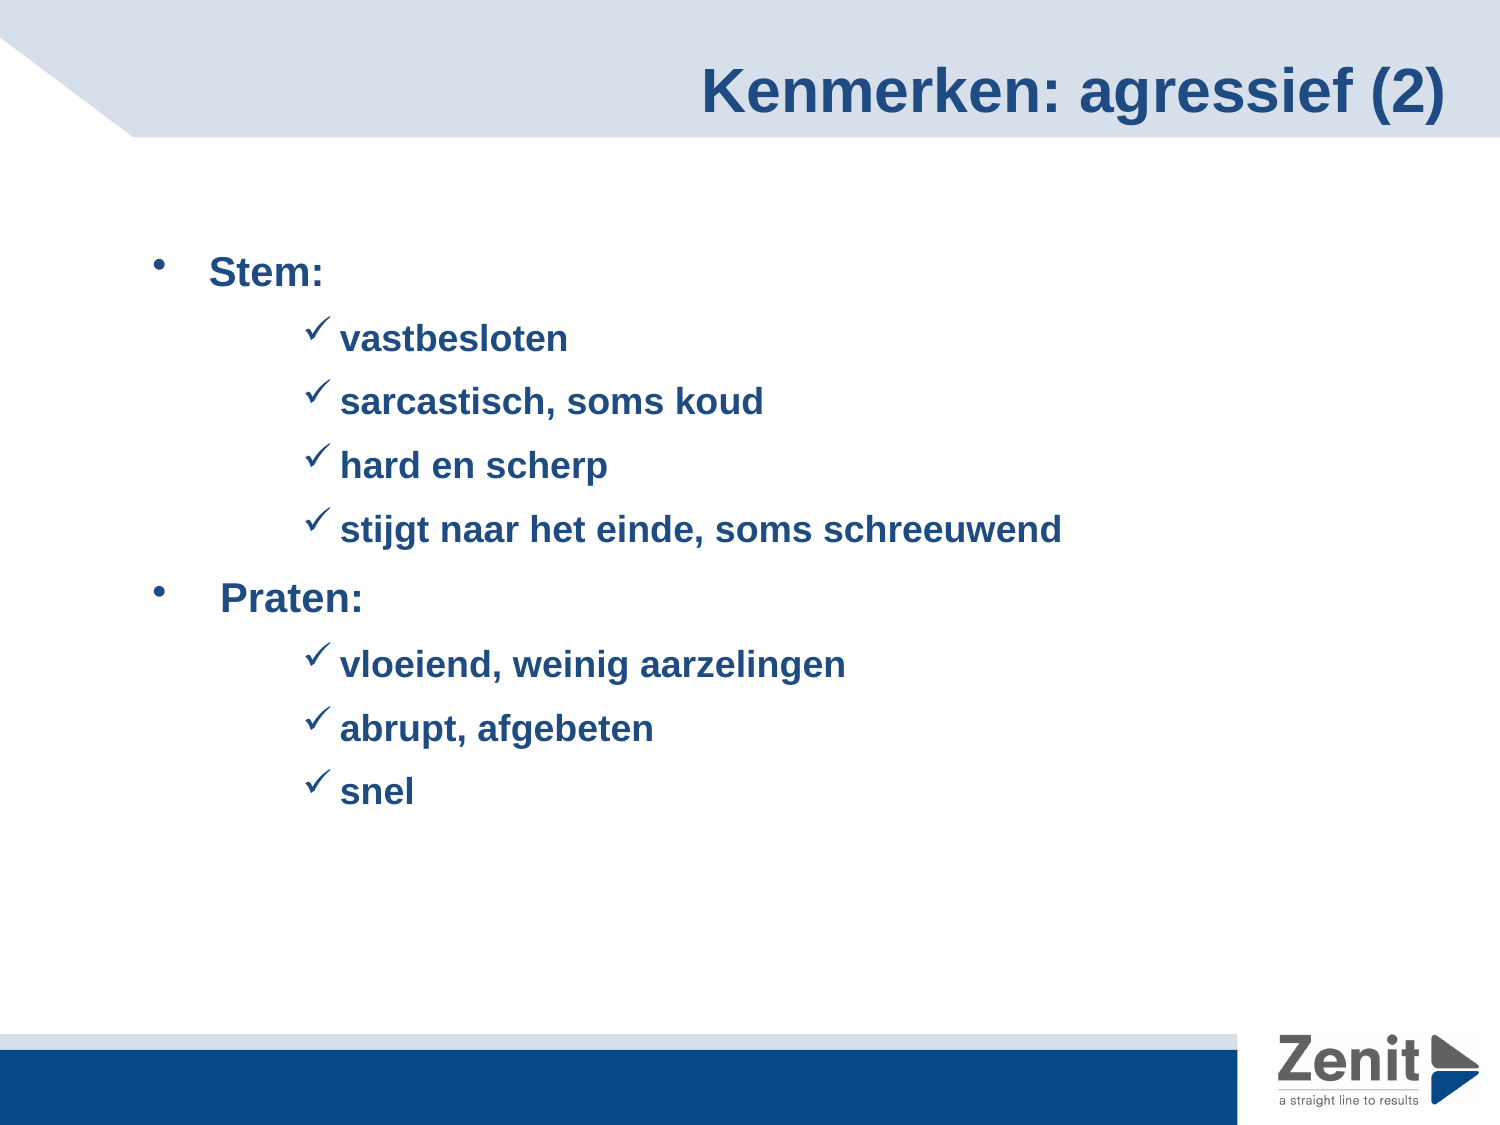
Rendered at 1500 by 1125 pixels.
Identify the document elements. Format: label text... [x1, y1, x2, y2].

title Kenmerken: agressief (2) [187, 24, 1463, 150]
picture [1278, 1034, 1479, 1107]
list Stem: vastbesloten sarcastisch, soms koud hard en scherp stijgt naar het einde, soms schreeuwend Praten: vloeiend, weinig aarzelingen abrupt, afgebeten snel [137, 237, 1413, 913]
